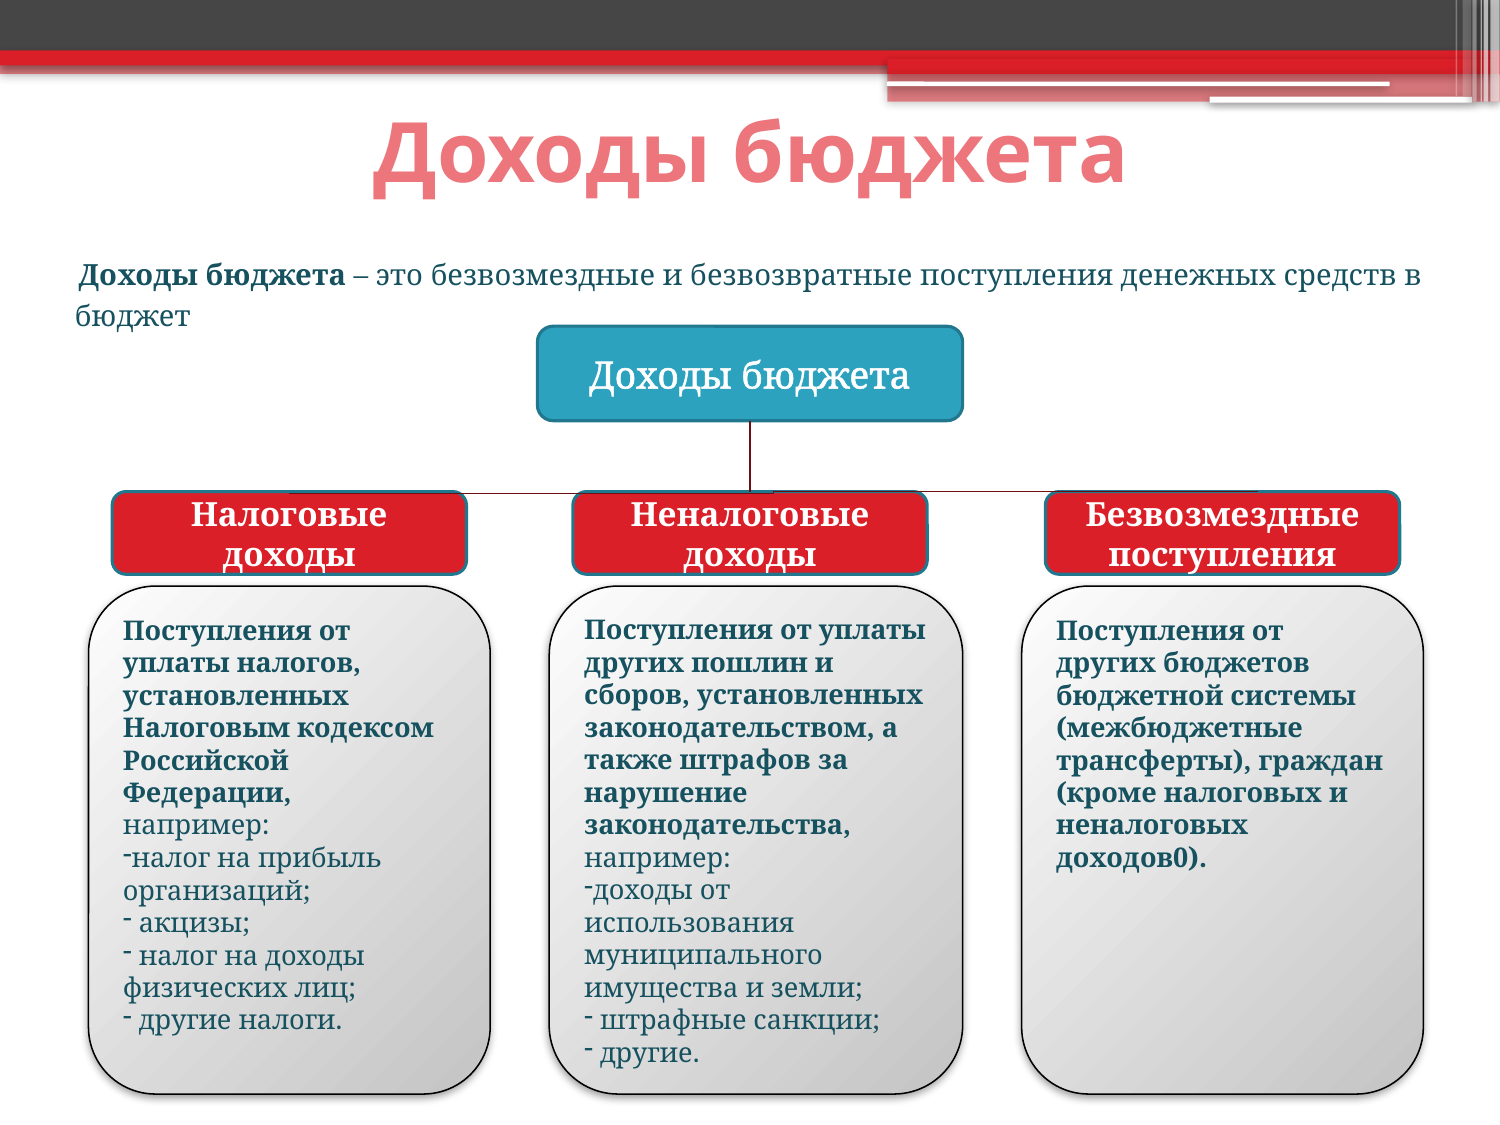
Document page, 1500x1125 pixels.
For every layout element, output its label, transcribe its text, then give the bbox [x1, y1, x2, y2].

text_box Поступления от уплаты других пошлин и сборов, установленных законодательством, а также штрафов за нарушение законодательства, например: доходы от использования муниципального имущества и земли; штрафные санкции; другие. [548, 585, 964, 1095]
text_box Доходы бюджета [781, 324, 965, 423]
text_box Доходы бюджета [535, 324, 765, 423]
text_box Поступления от других бюджетов бюджетной системы (межбюджетные трансферты), граждан (кроме налоговых и неналоговых доходов0). [1020, 585, 1425, 1095]
text_box Налоговые доходы [110, 490, 469, 576]
text_box Безвозмездные поступления [1043, 490, 1402, 576]
title Доходы бюджета [781, 90, 1427, 209]
list Доходы бюджета – это безвозмездные и безвозвратные поступления денежных средств в бюджет [0, 219, 1473, 1125]
text_box Поступления от уплаты налогов, установленных Налоговым кодексом Российской Федерации, например: налог на прибыль организаций; акцизы; налог на доходы физических лиц; другие налоги. [87, 585, 491, 1095]
text_box Неналоговые доходы [781, 492, 929, 576]
title Доходы бюджета [76, 90, 765, 209]
text_box Неналоговые доходы [571, 494, 765, 576]
